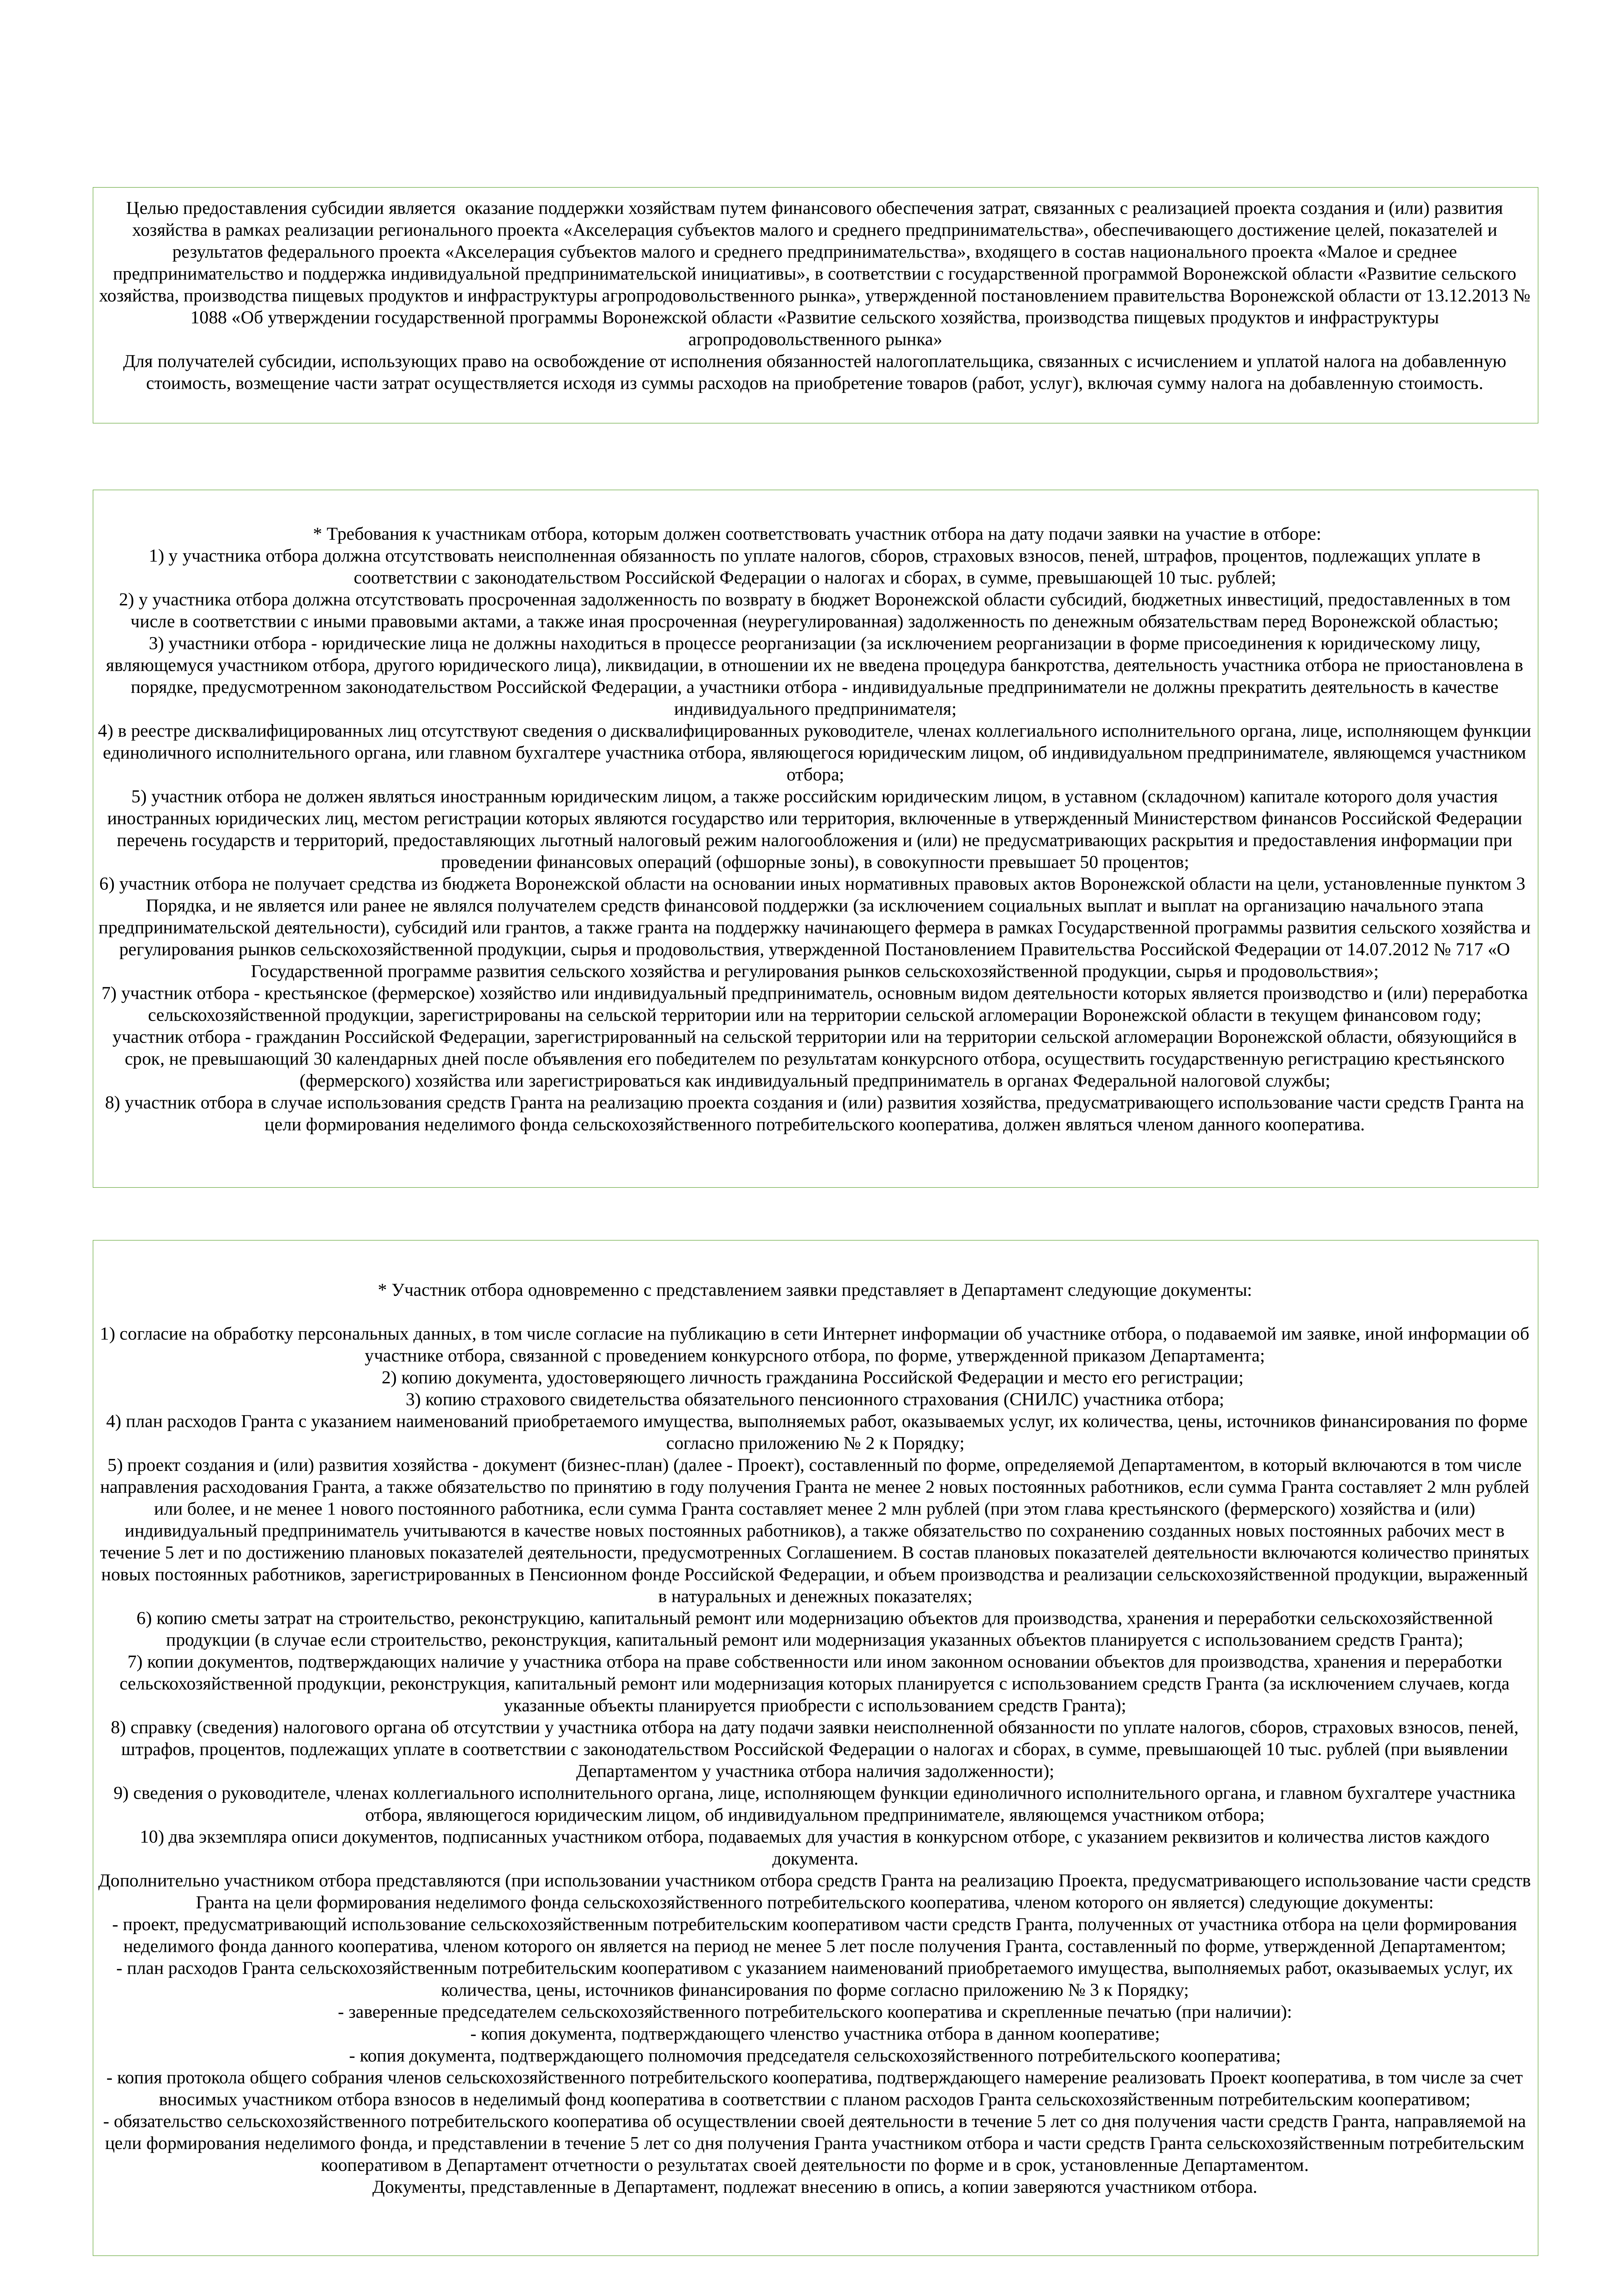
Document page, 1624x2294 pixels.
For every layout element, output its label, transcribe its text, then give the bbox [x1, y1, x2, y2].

text_box Целью предоставления субсидии является оказание поддержки хозяйствам путем финансового обеспечения затрат, связанных с реализацией проекта создания и (или) развития хозяйства в рамках реализации регионального проекта «Акселерация субъектов малого и среднего предпринимательства», обеспечивающего достижение целей, показателей и результатов федерального проекта «Акселерация субъектов малого и среднего предпринимательства», входящего в состав национального проекта «Малое и среднее предпринимательство и поддержка индивидуальной предпринимательской инициативы», в соответствии с государственной программой Воронежской области «Развитие сельского хозяйства, производства пищевых продуктов и инфраструктуры агропродовольственного рынка», утвержденной постановлением правительства Воронежской области от 13.12.2013 № 1088 «Об утверждении государственной программы Воронежской области «Развитие сельского хозяйства, производства пищевых продуктов и инфраструктуры агропродовольственного рынка» Для получателей субсидии, использующих право на освобождение от исполнения обязанностей налогоплательщика, связанных с исчислением и уплатой налога на добавленную стоимость, возмещение части затрат осуществляется исходя из суммы расходов на приобретение товаров (работ, услуг), включая сумму налога на добавленную стоимость. [93, 187, 1538, 423]
text_box * Требования к участникам отбора, которым должен соответствовать участник отбора на дату подачи заявки на участие в отборе: 1) у участника отбора должна отсутствовать неисполненная обязанность по уплате налогов, сборов, страховых взносов, пеней, штрафов, процентов, подлежащих уплате в соответствии с законодательством Российской Федерации о налогах и сборах, в сумме, превышающей 10 тыс. рублей; 2) у участника отбора должна отсутствовать просроченная задолженность по возврату в бюджет Воронежской области субсидий, бюджетных инвестиций, предоставленных в том числе в соответствии с иными правовыми актами, а также иная просроченная (неурегулированная) задолженность по денежным обязательствам перед Воронежской областью; 3) участники отбора - юридические лица не должны находиться в процессе реорганизации (за исключением реорганизации в форме присоединения к юридическому лицу, являющемуся участником отбора, другого юридического лица), ликвидации, в отношении их не введена процедура банкротства, деятельность участника отбора не приостановлена в порядке, предусмотренном законодательством Российской Федерации, а участники отбора - индивидуальные предприниматели не должны прекратить деятельность в качестве индивидуального предпринимателя; 4) в реестре дисквалифицированных лиц отсутствуют сведения о дисквалифицированных руководителе, членах коллегиального исполнительного органа, лице, исполняющем функции единоличного исполнительного органа, или главном бухгалтере участника отбора, являющегося юридическим лицом, об индивидуальном предпринимателе, являющемся участником отбора; 5) участник отбора не должен являться иностранным юридическим лицом, а также российским юридическим лицом, в уставном (складочном) капитале которого доля участия иностранных юридических лиц, местом регистрации которых являются государство или территория, включенные в утвержденный Министерством финансов Российской Федерации перечень государств и территорий, предоставляющих льготный налоговый режим налогообложения и (или) не предусматривающих раскрытия и предоставления информации при проведении финансовых операций (офшорные зоны), в совокупности превышает 50 процентов; 6) участник отбора не получает средства из бюджета Воронежской области на основании иных нормативных правовых актов Воронежской области на цели, установленные пунктом 3 Порядка, и не является или ранее не являлся получателем средств финансовой поддержки (за исключением социальных выплат и выплат на организацию начального этапа предпринимательской деятельности), субсидий или грантов, а также гранта на поддержку начинающего фермера в рамках Государственной программы развития сельского хозяйства и регулирования рынков сельскохозяйственной продукции, сырья и продовольствия, утвержденной Постановлением Правительства Российской Федерации от 14.07.2012 № 717 «О Государственной программе развития сельского хозяйства и регулирования рынков сельскохозяйственной продукции, сырья и продовольствия»; 7) участник отбора - крестьянское (фермерское) хозяйство или индивидуальный предприниматель, основным видом деятельности которых является производство и (или) переработка сельскохозяйственной продукции, зарегистрированы на сельской территории или на территории сельской агломерации Воронежской области в текущем финансовом году; участник отбора - гражданин Российской Федерации, зарегистрированный на сельской территории или на территории сельской агломерации Воронежской области, обязующийся в срок, не превышающий 30 календарных дней после объявления его победителем по результатам конкурсного отбора, осуществить государственную регистрацию крестьянского (фермерского) хозяйства или зарегистрироваться как индивидуальный предприниматель в органах Федеральной налоговой службы; 8) участник отбора в случае использования средств Гранта на реализацию проекта создания и (или) развития хозяйства, предусматривающего использование части средств Гранта на цели формирования неделимого фонда сельскохозяйственного потребительского кооператива, должен являться членом данного кооператива. [93, 490, 1538, 1188]
text_box * Участник отбора одновременно с представлением заявки представляет в Департамент следующие документы: 1) согласие на обработку персональных данных, в том числе согласие на публикацию в сети Интернет информации об участнике отбора, о подаваемой им заявке, иной информации об участнике отбора, связанной с проведением конкурсного отбора, по форме, утвержденной приказом Департамента; 2) копию документа, удостоверяющего личность гражданина Российской Федерации и место его регистрации; 3) копию страхового свидетельства обязательного пенсионного страхования (СНИЛС) участника отбора; 4) план расходов Гранта с указанием наименований приобретаемого имущества, выполняемых работ, оказываемых услуг, их количества, цены, источников финансирования по форме согласно приложению № 2 к Порядку; 5) проект создания и (или) развития хозяйства - документ (бизнес-план) (далее - Проект), составленный по форме, определяемой Департаментом, в который включаются в том числе направления расходования Гранта, а также обязательство по принятию в году получения Гранта не менее 2 новых постоянных работников, если сумма Гранта составляет 2 млн рублей или более, и не менее 1 нового постоянного работника, если сумма Гранта составляет менее 2 млн рублей (при этом глава крестьянского (фермерского) хозяйства и (или) индивидуальный предприниматель учитываются в качестве новых постоянных работников), а также обязательство по сохранению созданных новых постоянных рабочих мест в течение 5 лет и по достижению плановых показателей деятельности, предусмотренных Соглашением. В состав плановых показателей деятельности включаются количество принятых новых постоянных работников, зарегистрированных в Пенсионном фонде Российской Федерации, и объем производства и реализации сельскохозяйственной продукции, выраженный в натуральных и денежных показателях; 6) копию сметы затрат на строительство, реконструкцию, капитальный ремонт или модернизацию объектов для производства, хранения и переработки сельскохозяйственной продукции (в случае если строительство, реконструкция, капитальный ремонт или модернизация указанных объектов планируется с использованием средств Гранта); 7) копии документов, подтверждающих наличие у участника отбора на праве собственности или ином законном основании объектов для производства, хранения и переработки сельскохозяйственной продукции, реконструкция, капитальный ремонт или модернизация которых планируется с использованием средств Гранта (за исключением случаев, когда указанные объекты планируется приобрести с использованием средств Гранта); 8) справку (сведения) налогового органа об отсутствии у участника отбора на дату подачи заявки неисполненной обязанности по уплате налогов, сборов, страховых взносов, пеней, штрафов, процентов, подлежащих уплате в соответствии с законодательством Российской Федерации о налогах и сборах, в сумме, превышающей 10 тыс. рублей (при выявлении Департаментом у участника отбора наличия задолженности); 9) сведения о руководителе, членах коллегиального исполнительного органа, лице, исполняющем функции единоличного исполнительного органа, и главном бухгалтере участника отбора, являющегося юридическим лицом, об индивидуальном предпринимателе, являющемся участником отбора; 10) два экземпляра описи документов, подписанных участником отбора, подаваемых для участия в конкурсном отборе, с указанием реквизитов и количества листов каждого документа. Дополнительно участником отбора представляются (при использовании участником отбора средств Гранта на реализацию Проекта, предусматривающего использование части средств Гранта на цели формирования неделимого фонда сельскохозяйственного потребительского кооператива, членом которого он является) следующие документы: - проект, предусматривающий использование сельскохозяйственным потребительским кооперативом части средств Гранта, полученных от участника отбора на цели формирования неделимого фонда данного кооператива, членом которого он является на период не менее 5 лет после получения Гранта, составленный по форме, утвержденной Департаментом; - план расходов Гранта сельскохозяйственным потребительским кооперативом с указанием наименований приобретаемого имущества, выполняемых работ, оказываемых услуг, их количества, цены, источников финансирования по форме согласно приложению № 3 к Порядку; - заверенные председателем сельскохозяйственного потребительского кооператива и скрепленные печатью (при наличии): - копия документа, подтверждающего членство участника отбора в данном кооперативе; - копия документа, подтверждающего полномочия председателя сельскохозяйственного потребительского кооператива; - копия протокола общего собрания членов сельскохозяйственного потребительского кооператива, подтверждающего намерение реализовать Проект кооператива, в том числе за счет вносимых участником отбора взносов в неделимый фонд кооператива в соответствии с планом расходов Гранта сельскохозяйственным потребительским кооперативом; - обязательство сельскохозяйственного потребительского кооператива об осуществлении своей деятельности в течение 5 лет со дня получения части средств Гранта, направляемой на цели формирования неделимого фонда, и представлении в течение 5 лет со дня получения Гранта участником отбора и части средств Гранта сельскохозяйственным потребительским кооперативом в Департамент отчетности о результатах своей деятельности по форме и в срок, установленные Департаментом. Документы, представленные в Департамент, подлежат внесению в опись, а копии заверяются участником отбора. [93, 1240, 1538, 2256]
